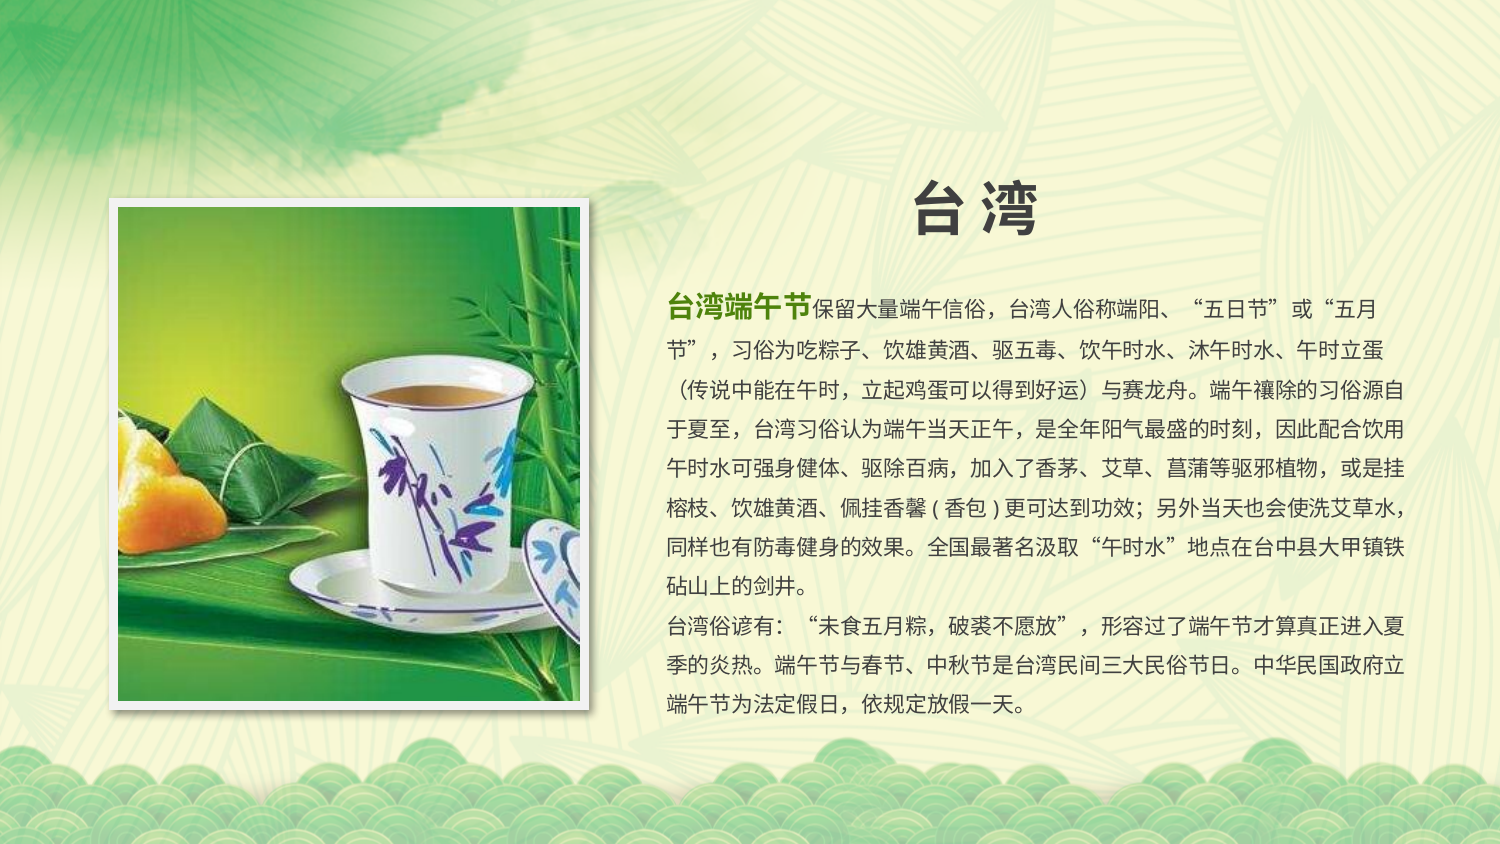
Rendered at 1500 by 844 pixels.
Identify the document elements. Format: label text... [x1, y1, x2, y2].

text_box 台 湾 [909, 171, 1095, 242]
picture [0, 0, 1500, 844]
text_box 台湾端午节保留大量端午信俗，台湾人俗称端阳、“五日节”或“五月节”，习俗为吃粽子、饮雄黄酒、驱五毒、饮午时水、沐午时水、午时立蛋（传说中能在午时，立起鸡蛋可以得到好运）与赛龙舟。端午禳除的习俗源自于夏至，台湾习俗认为端午当天正午，是全年阳气最盛的时刻，因此配合饮用午时水可强身健体、驱除百病，加入了香茅、艾草、菖蒲等驱邪植物，或是挂榕枝、饮雄黄酒、佩挂香馨(香包)更可达到功效；另外当天也会使洗艾草水，同样也有防毒健身的效果。全国最著名汲取“午时水”地点在台中县大甲镇铁砧山上的剑井。 台湾俗谚有：“未食五月粽，破裘不愿放”，形容过了端午节才算真正进入夏季的炎热。端午节与春节、中秋节是台湾民间三大民俗节日。中华民国政府立端午节为法定假日，依规定放假一天。 [651, 263, 1425, 725]
